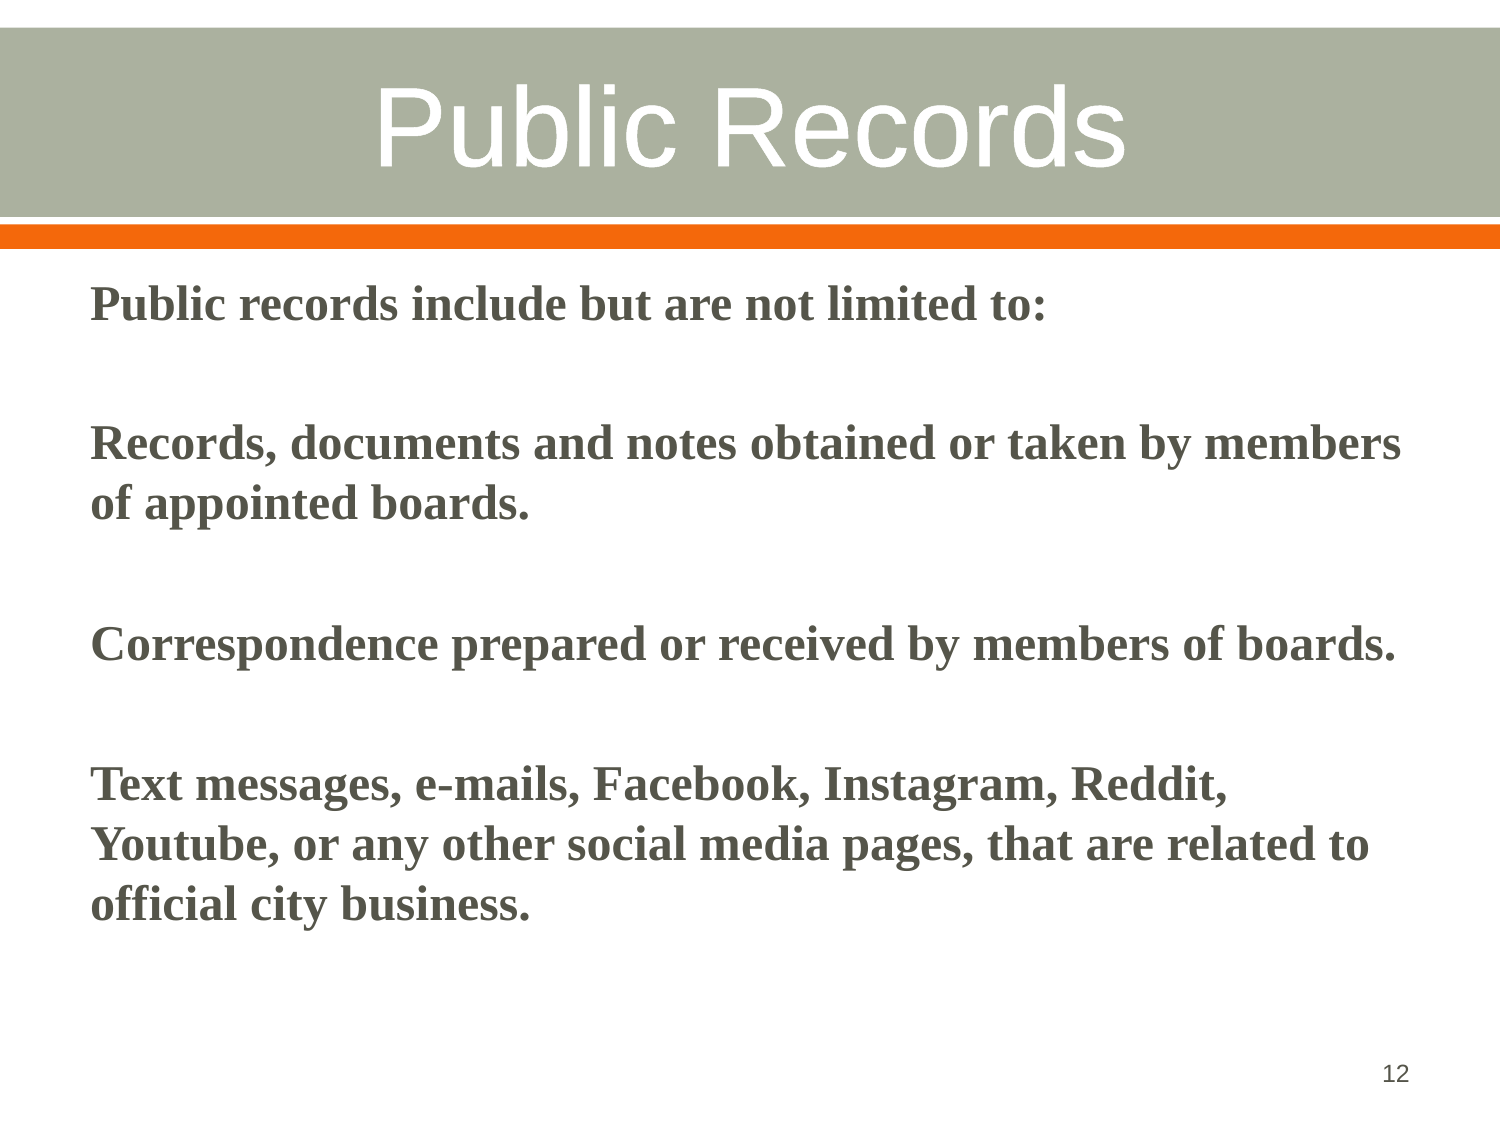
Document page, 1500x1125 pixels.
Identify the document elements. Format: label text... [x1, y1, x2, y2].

slide_number 12 [1074, 1042, 1425, 1103]
list Public records include but are not limited to: Records, documents and notes obtained or taken by members of appointed boards. Correspondence prepared or received by members of boards. Text messages, e-mails, Facebook, Instagram, Reddit, Youtube, or any other social media pages, that are related to official city business. [75, 262, 1425, 1005]
title Public Records [75, 29, 1425, 213]
